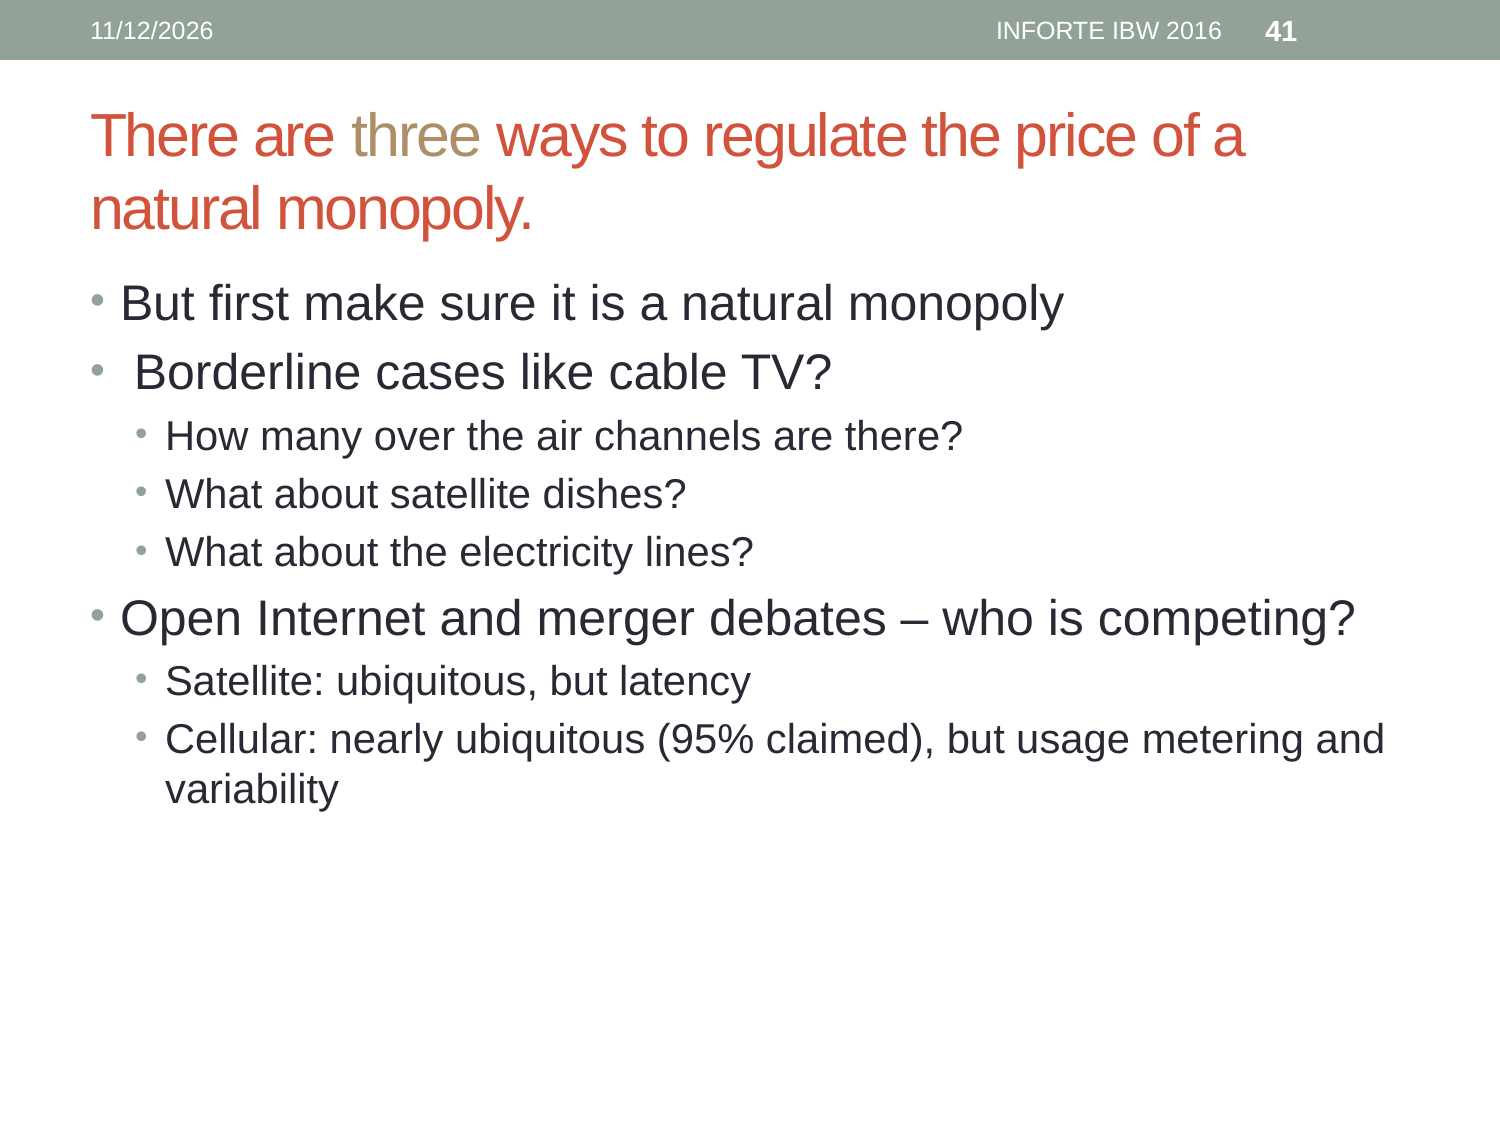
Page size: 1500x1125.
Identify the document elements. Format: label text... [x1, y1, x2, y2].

title There are three ways to regulate the price of a natural monopoly. [75, 87, 1425, 250]
footer INFORTE IBW 2016 [562, 3, 1238, 57]
list But first make sure it is a natural monopoly Borderline cases like cable TV? How many over the air channels are there? What about satellite dishes? What about the electricity lines? Open Internet and merger debates – who is competing? Satellite: ubiquitous, but latency Cellular: nearly ubiquitous (95% claimed), but usage metering and variability [75, 262, 1425, 1063]
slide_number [75, 3, 550, 57]
slide_number 41 [1250, 3, 1425, 57]
